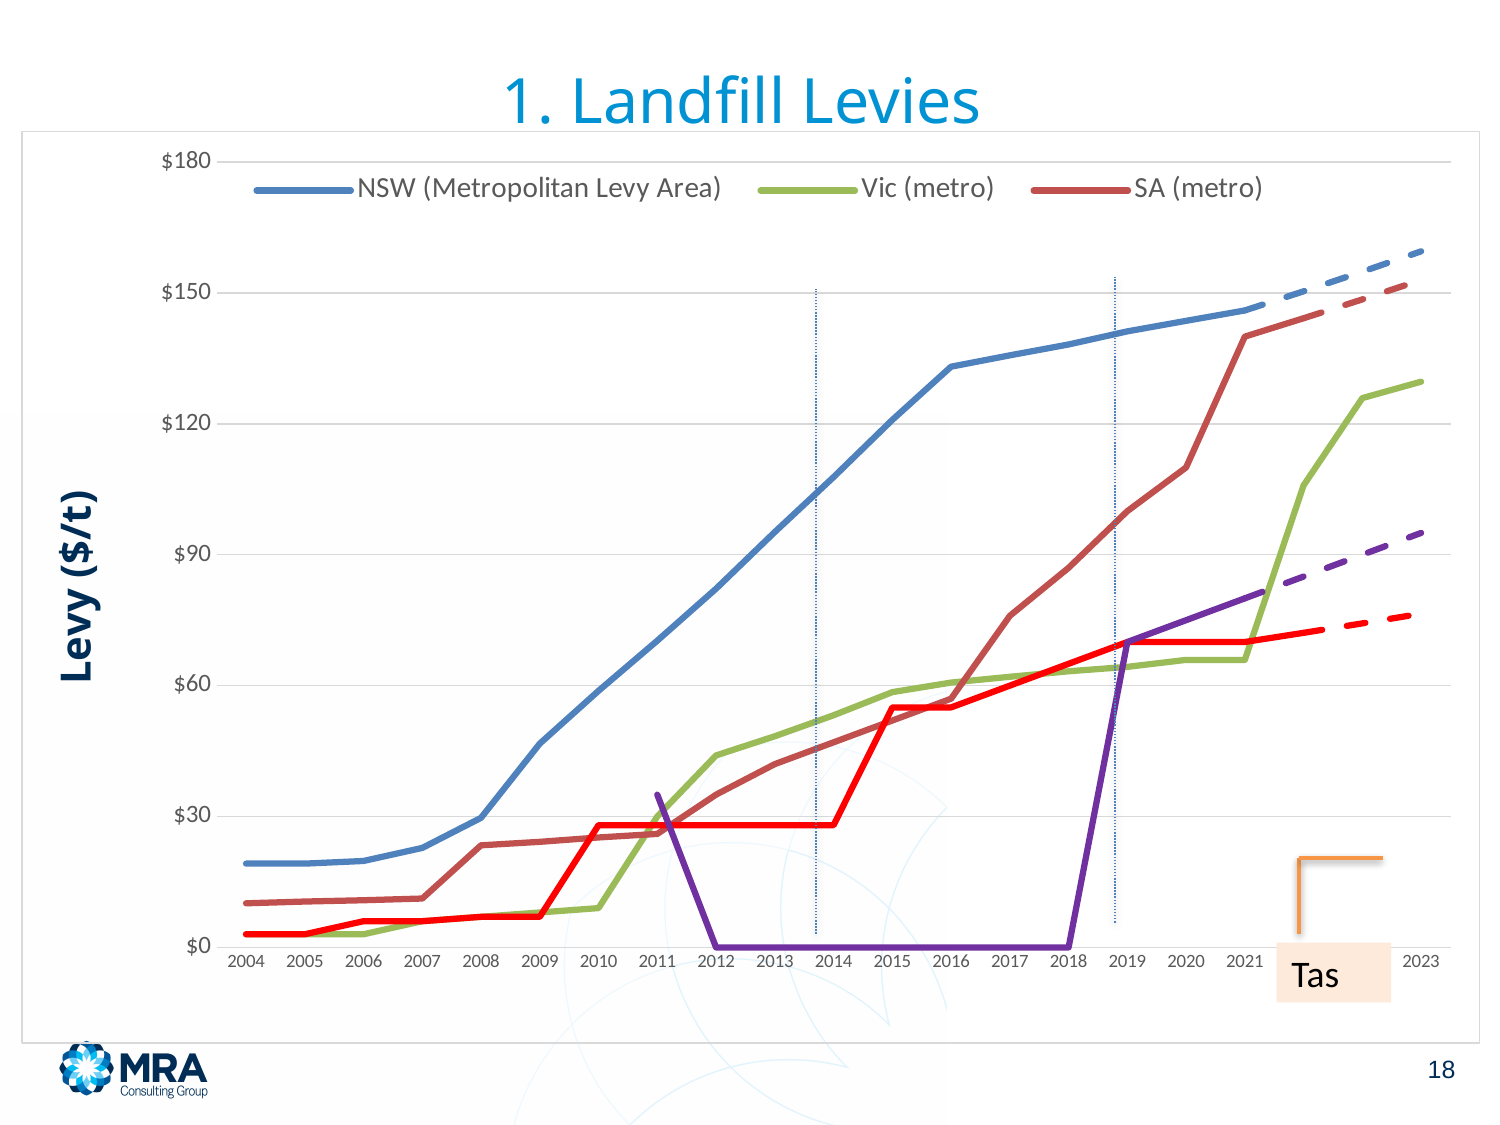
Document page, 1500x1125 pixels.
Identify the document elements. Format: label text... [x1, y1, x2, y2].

text_box 1. Landfill Levies [266, 61, 1234, 128]
chart [21, 130, 1481, 1044]
picture [0, 414, 947, 1125]
